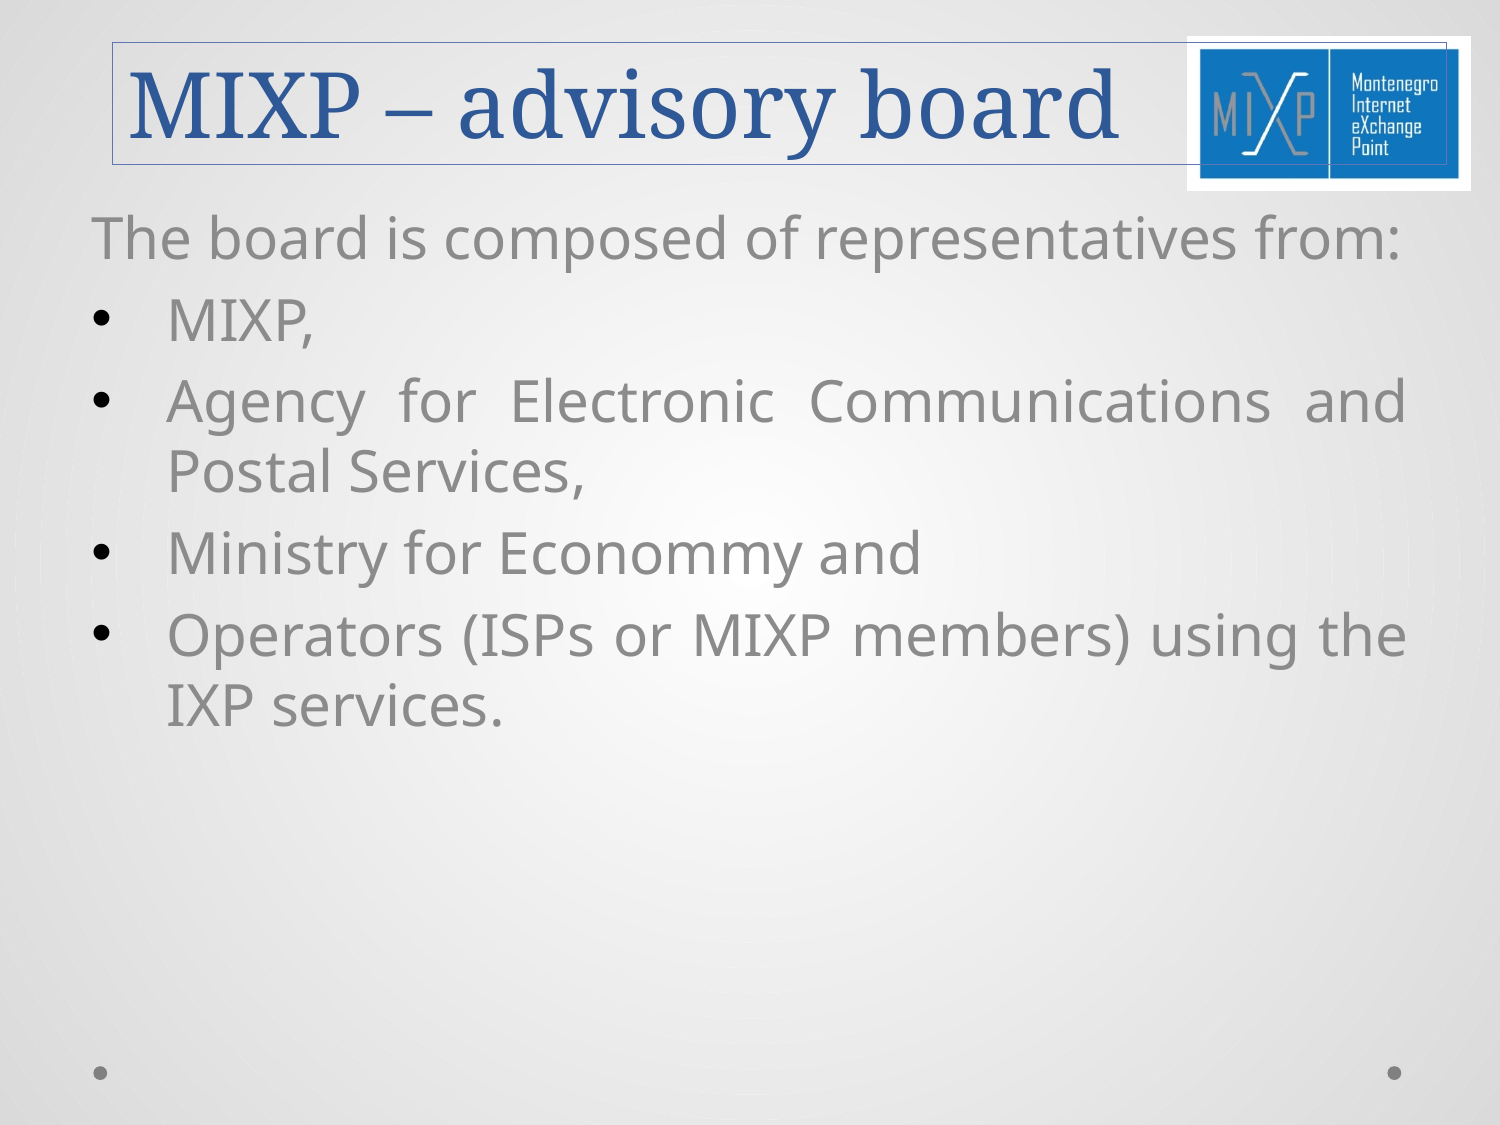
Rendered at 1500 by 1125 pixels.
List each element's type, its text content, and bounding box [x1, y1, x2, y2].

picture [1187, 36, 1471, 191]
title MIXP – advisory board [112, 42, 1447, 165]
text_box The board is composed of representatives from: MIXP, Agency for Electronic Communications and Postal Services, Ministry for Econommy and Operators (ISPs or MIXP members) using the IXP services. [76, 193, 1424, 746]
